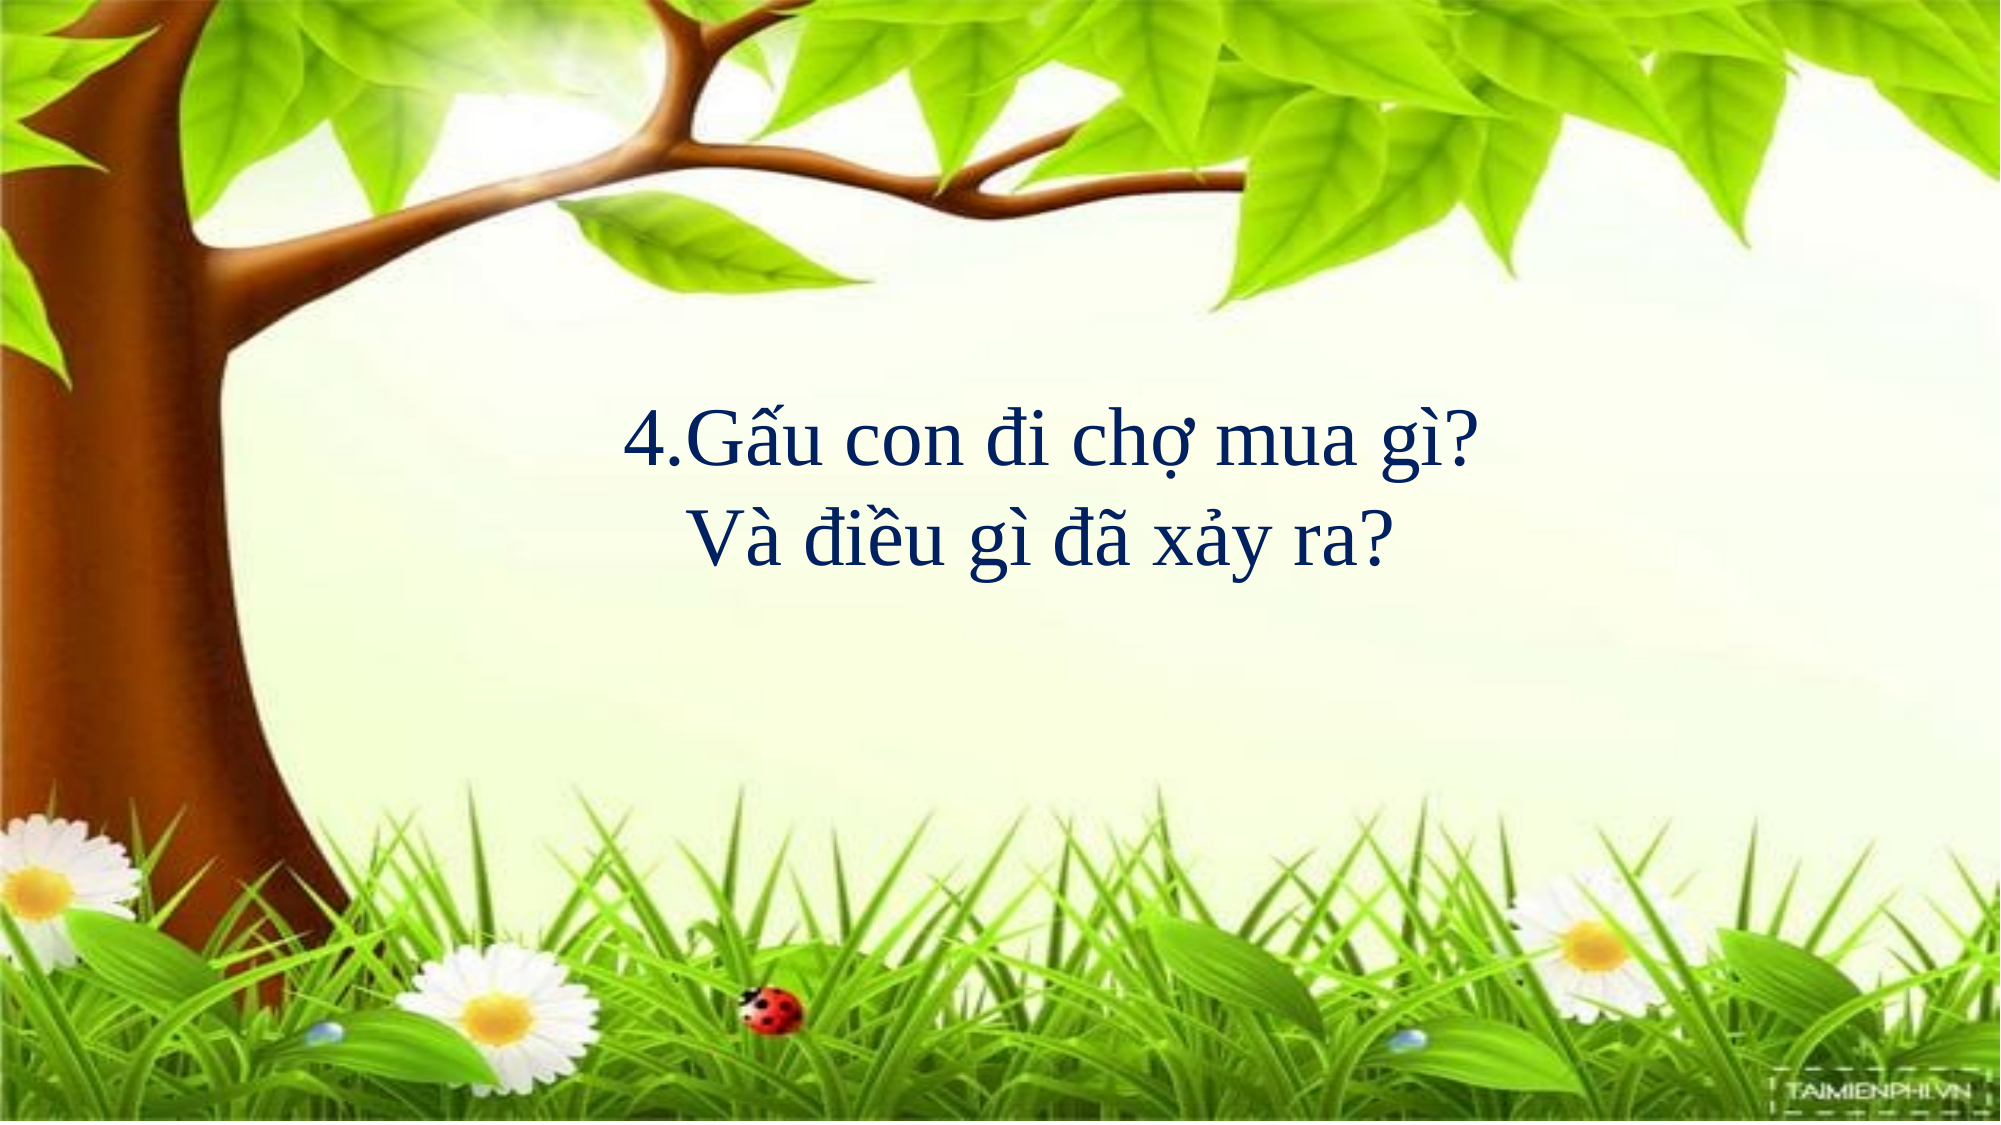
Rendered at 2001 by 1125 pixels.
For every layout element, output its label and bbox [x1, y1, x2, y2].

list [0, 0, 2000, 1121]
